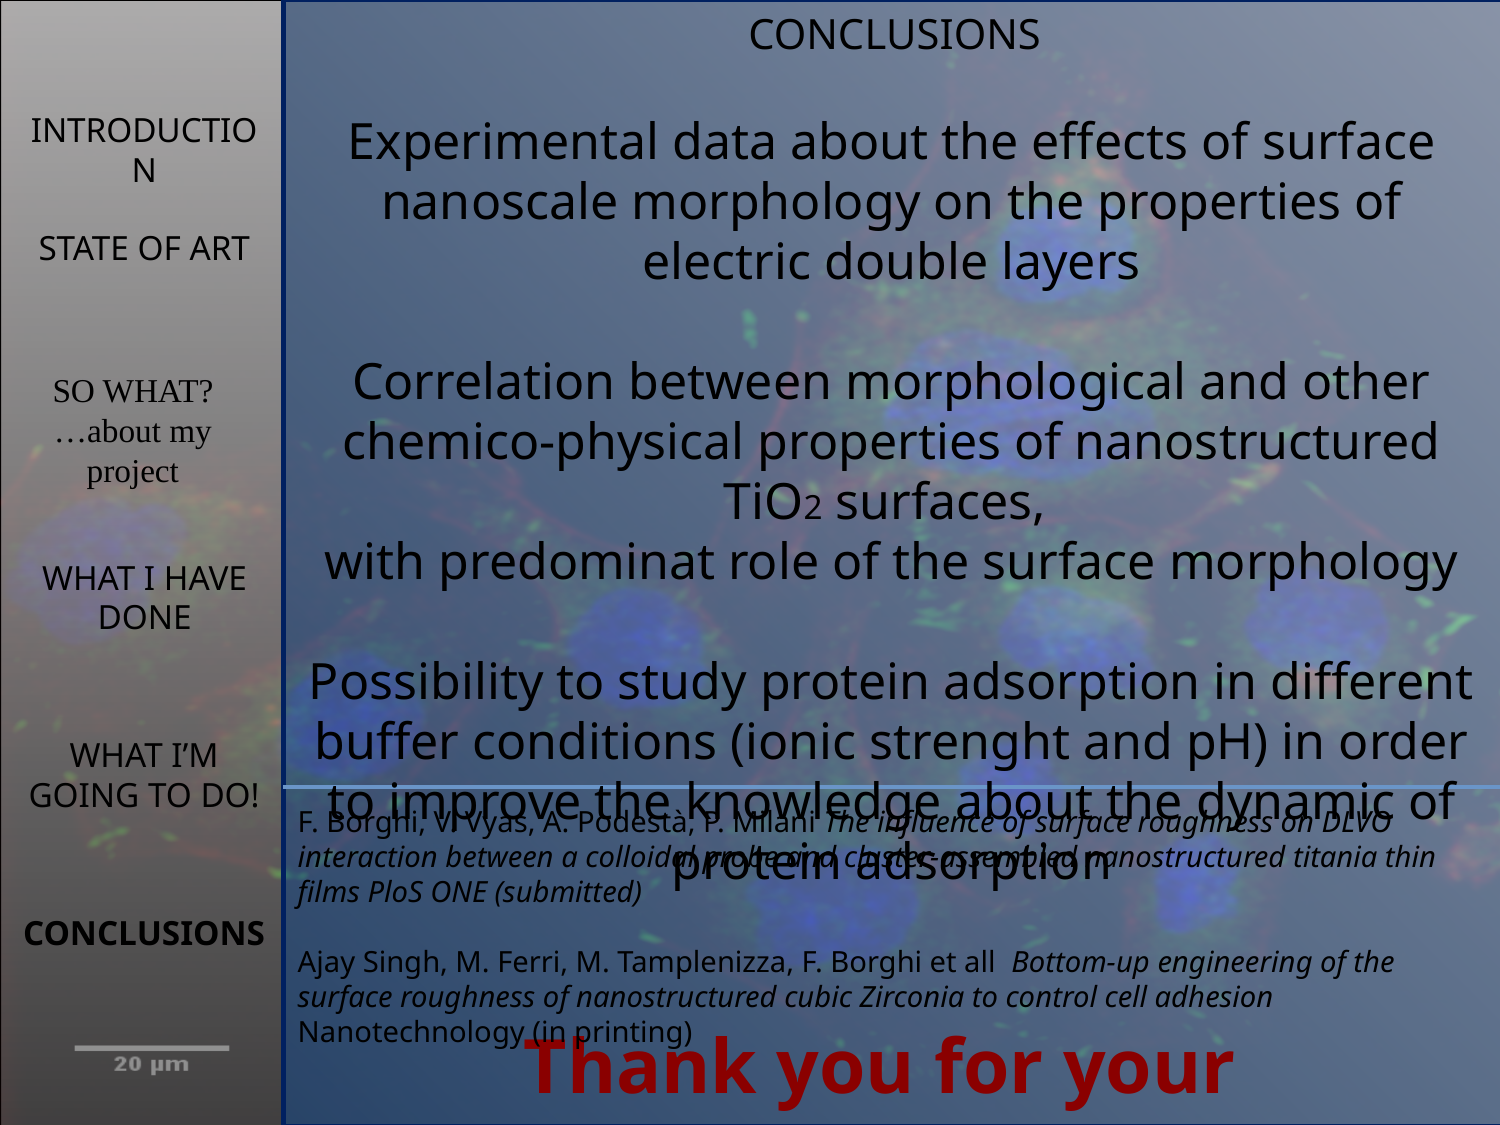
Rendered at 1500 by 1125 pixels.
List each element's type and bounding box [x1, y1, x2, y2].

text_box [0, 0, 1500, 1125]
